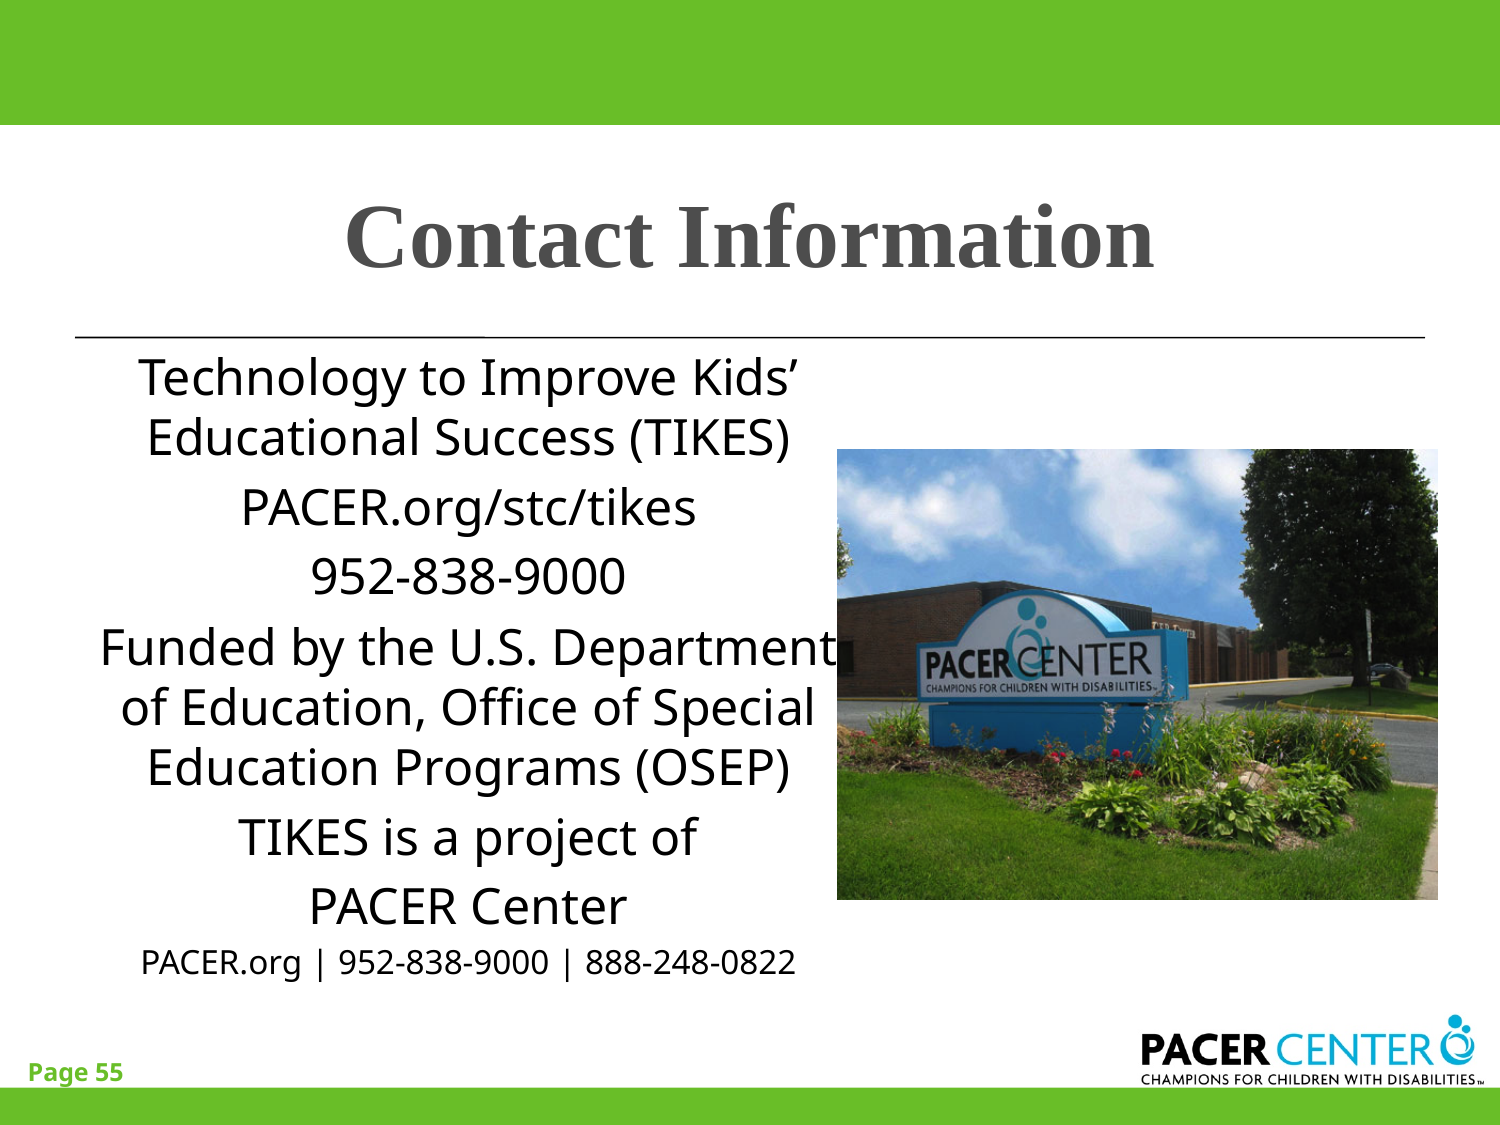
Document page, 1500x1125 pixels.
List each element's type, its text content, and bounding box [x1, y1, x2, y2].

title Contact Information [75, 137, 1425, 325]
list Technology to Improve Kids’ Educational Success (TIKES) PACER.org/stc/tikes 952-838-9000 Funded by the U.S. Department of Education, Office of Special Education Programs (OSEP) TIKES is a project of PACER Center PACER.org | 952-838-9000 | 888-248-0822 [75, 337, 863, 1050]
picture [1137, 1012, 1488, 1087]
picture [837, 449, 1439, 901]
slide_number Page 55 [12, 1048, 838, 1100]
